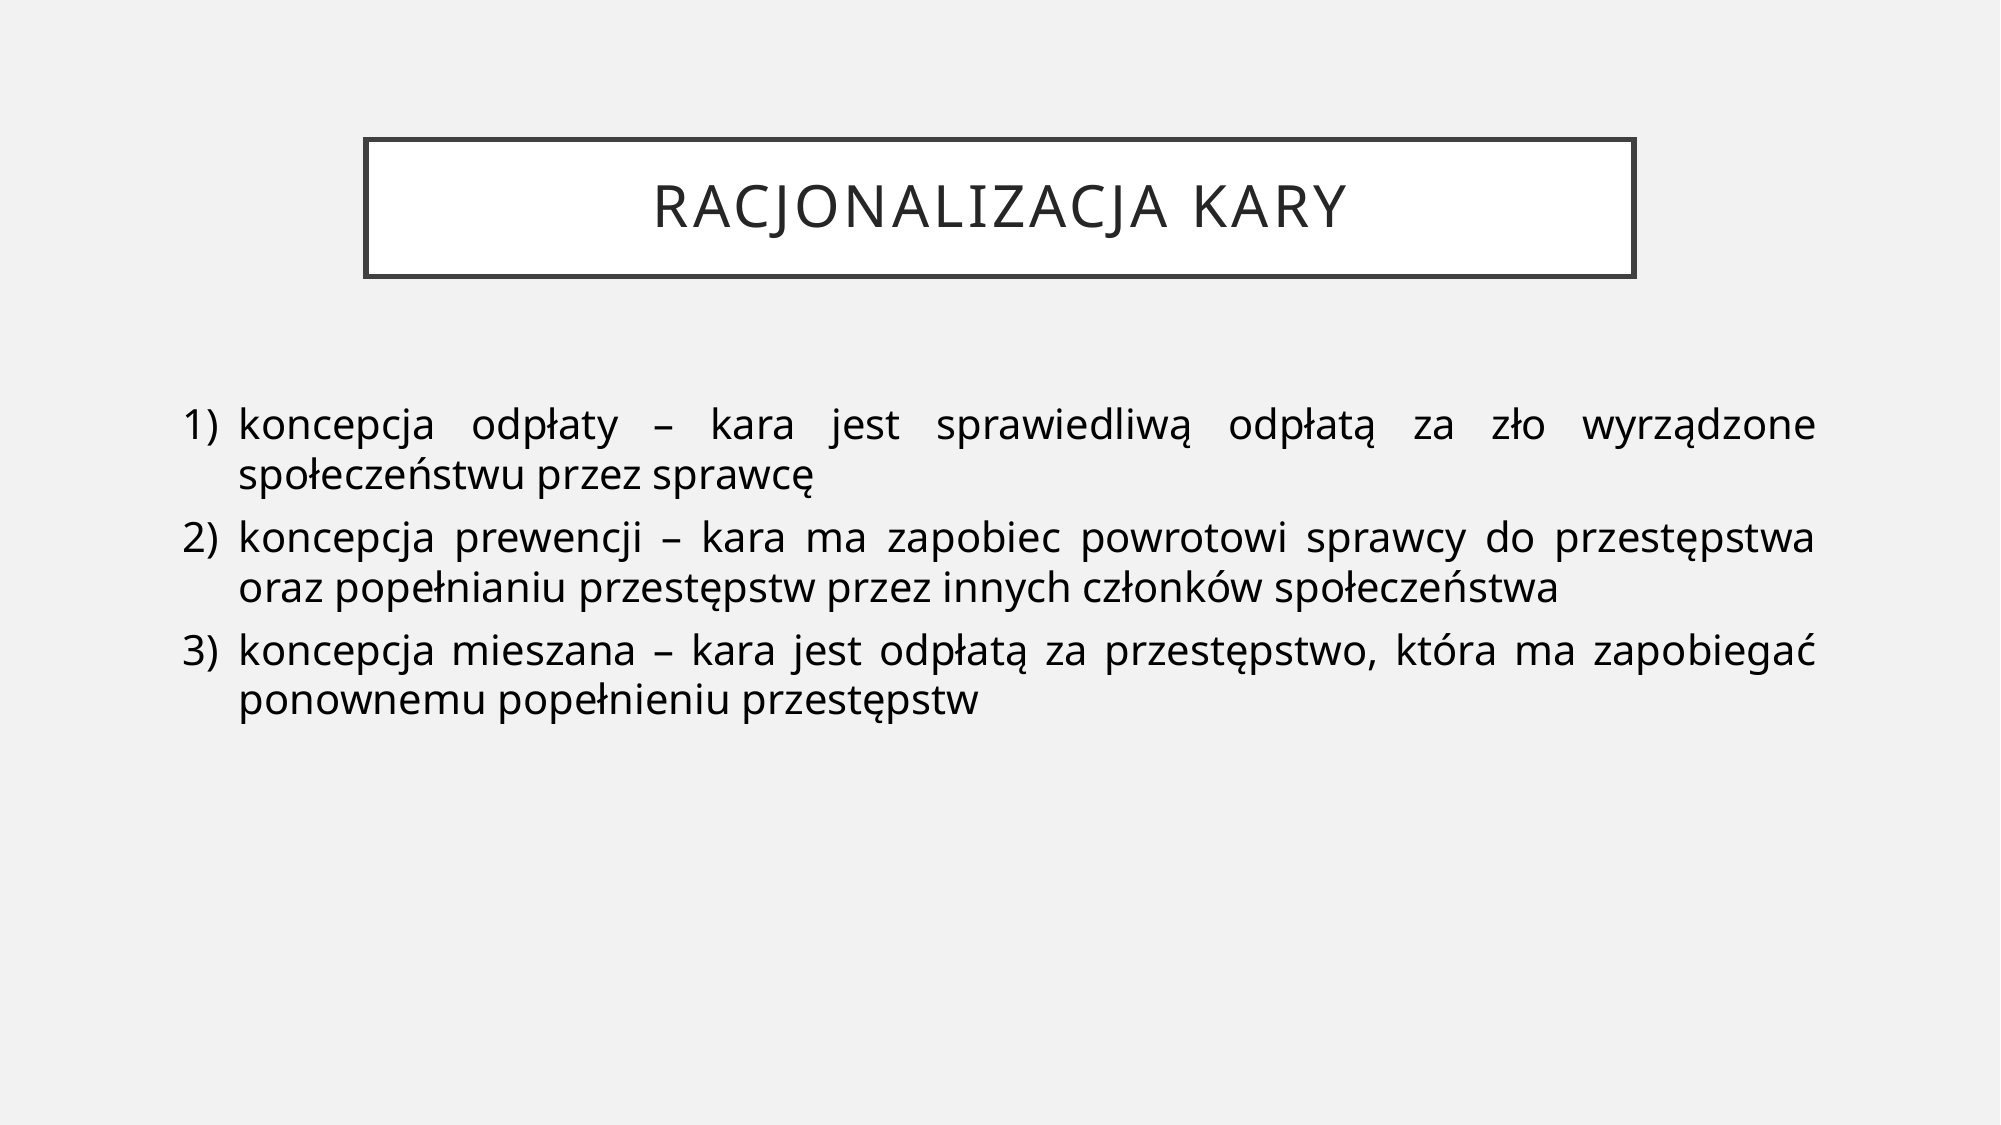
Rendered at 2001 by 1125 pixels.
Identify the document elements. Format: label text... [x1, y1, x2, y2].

text_box koncepcja odpłaty – kara jest sprawiedliwą odpłatą za zło wyrządzone społeczeństwu przez sprawcę koncepcja prewencji – kara ma zapobiec powrotowi sprawcy do przestępstwa oraz popełnianiu przestępstw przez innych członków społeczeństwa koncepcja mieszana – kara jest odpłatą za przestępstwo, która ma zapobiegać ponownemu popełnieniu przestępstw [168, 390, 1832, 731]
title Racjonalizacja kary [363, 137, 1637, 279]
